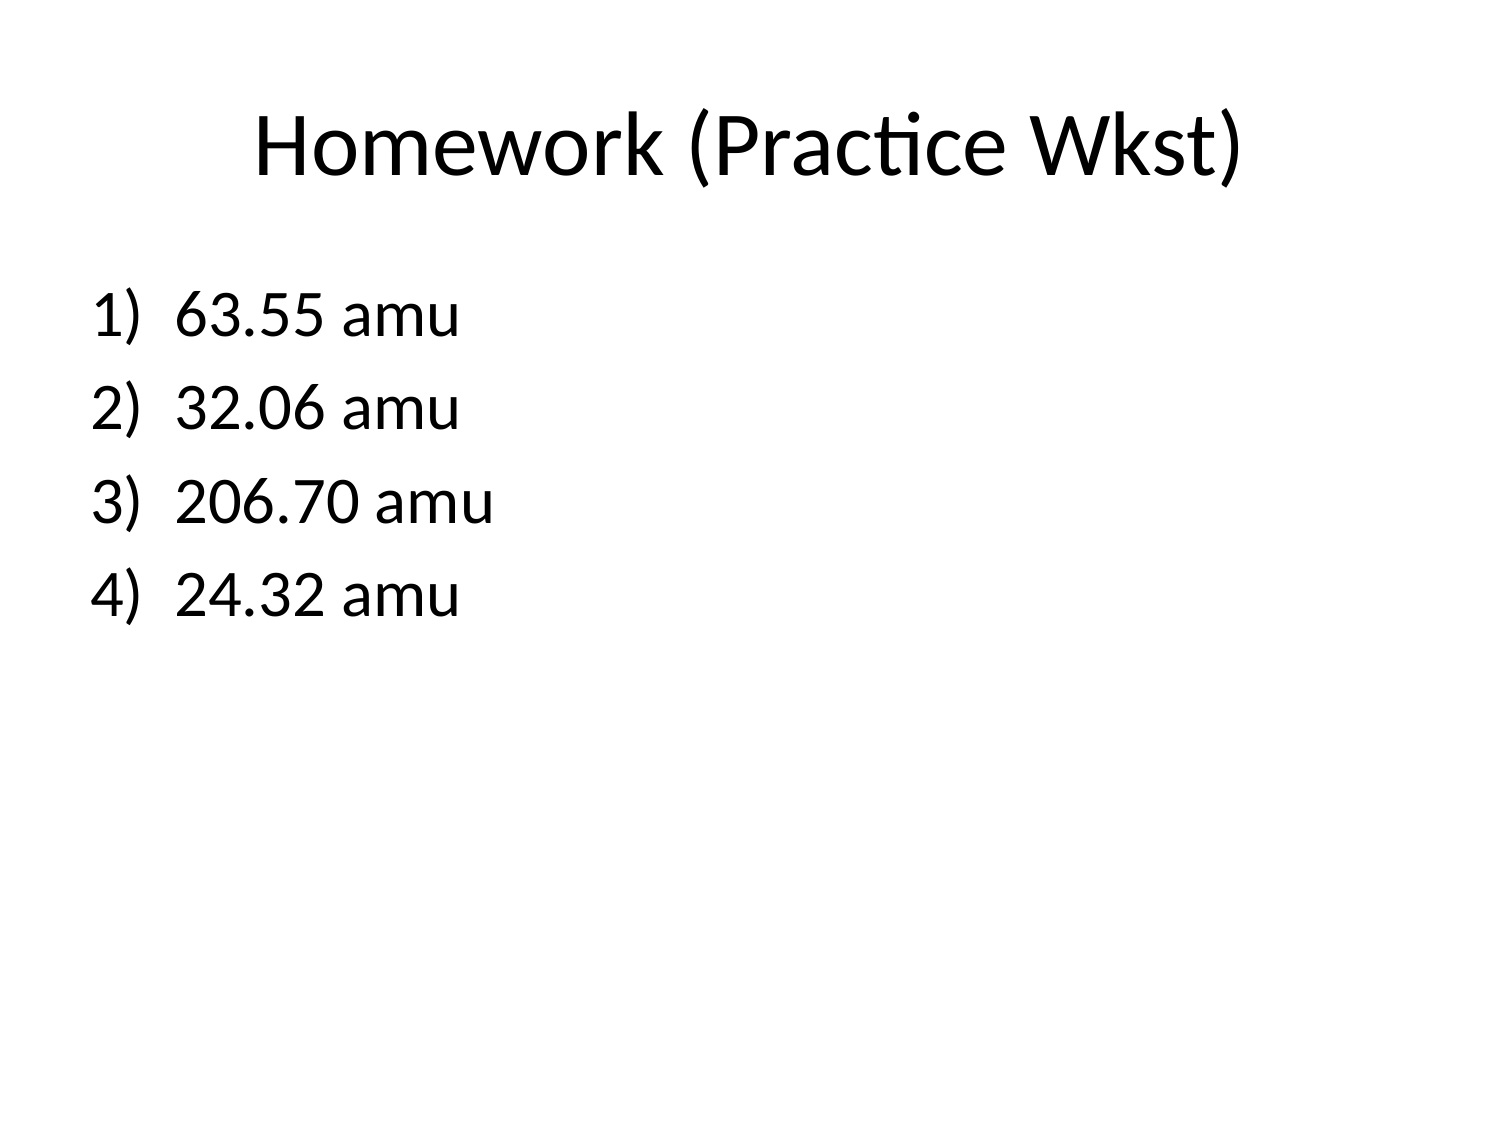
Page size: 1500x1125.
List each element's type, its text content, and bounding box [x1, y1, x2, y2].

list 63.55 amu 32.06 amu 206.70 amu 24.32 amu [75, 262, 1425, 1005]
title Homework (Practice Wkst) [75, 45, 1425, 233]
